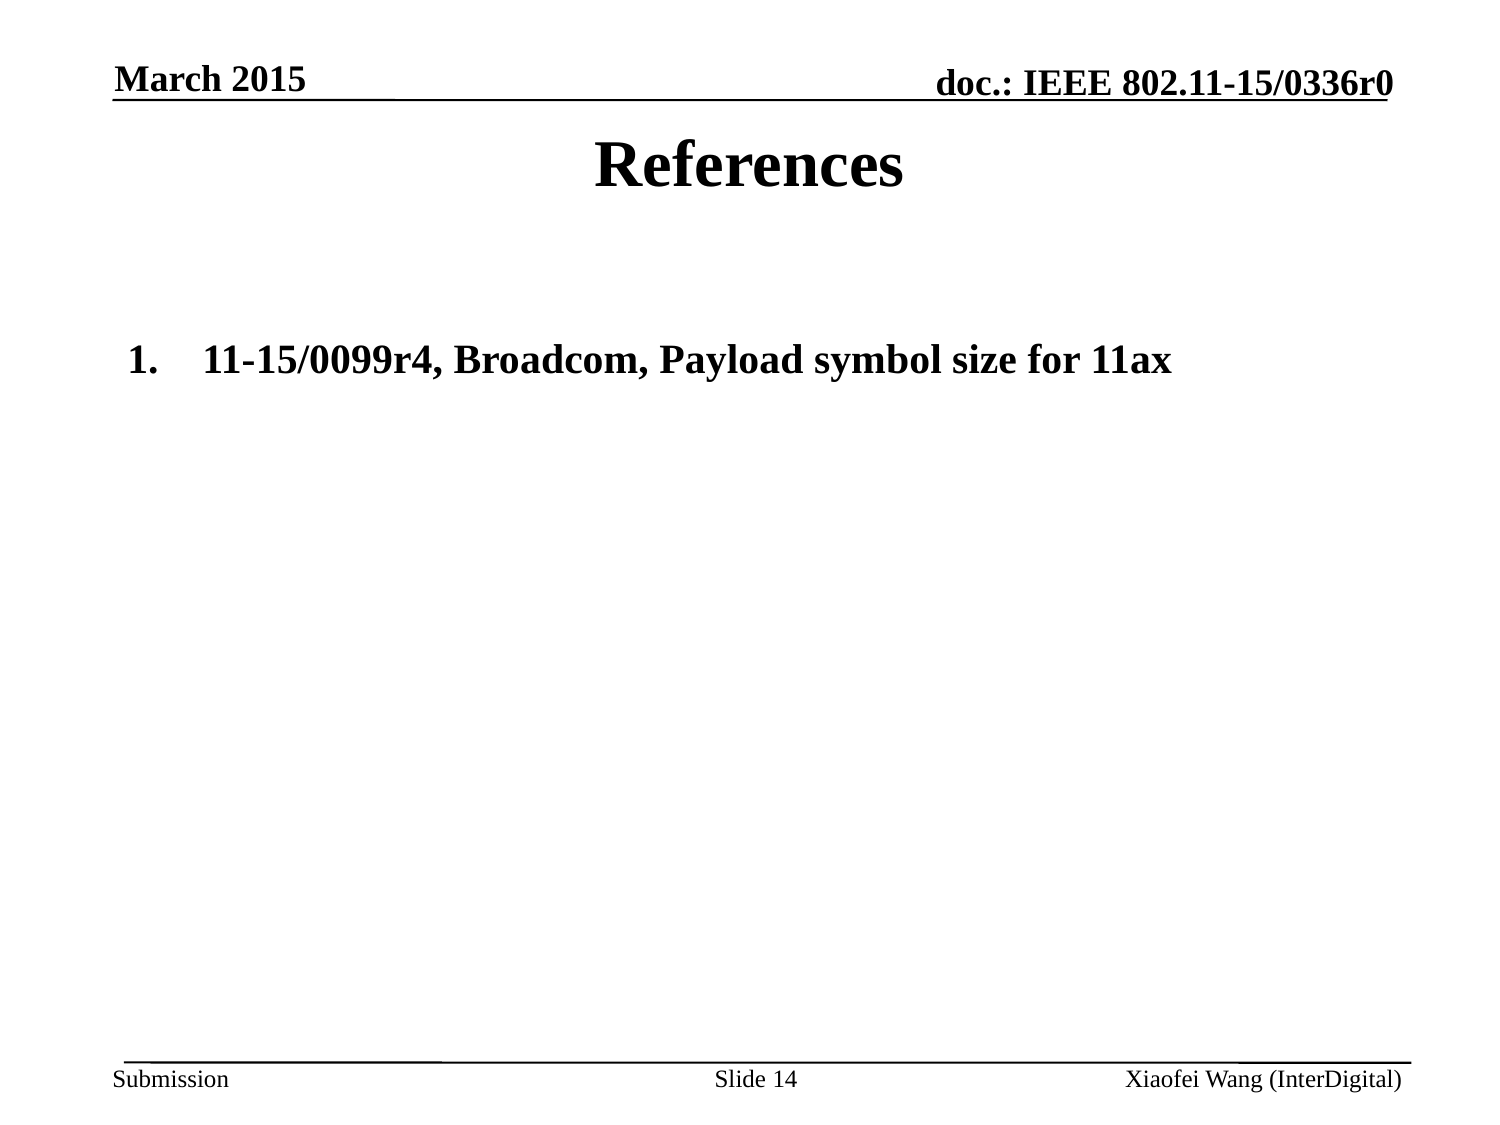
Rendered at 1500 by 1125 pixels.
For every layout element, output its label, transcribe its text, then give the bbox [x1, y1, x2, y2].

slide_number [114, 54, 423, 100]
footer Xiaofei Wang (InterDigital) [879, 1061, 1403, 1093]
text_box References [112, 112, 1388, 288]
slide_number Slide 14 [712, 1061, 800, 1123]
text_box 11-15/0099r4, Broadcom, Payload symbol size for 11ax [112, 324, 1388, 1016]
